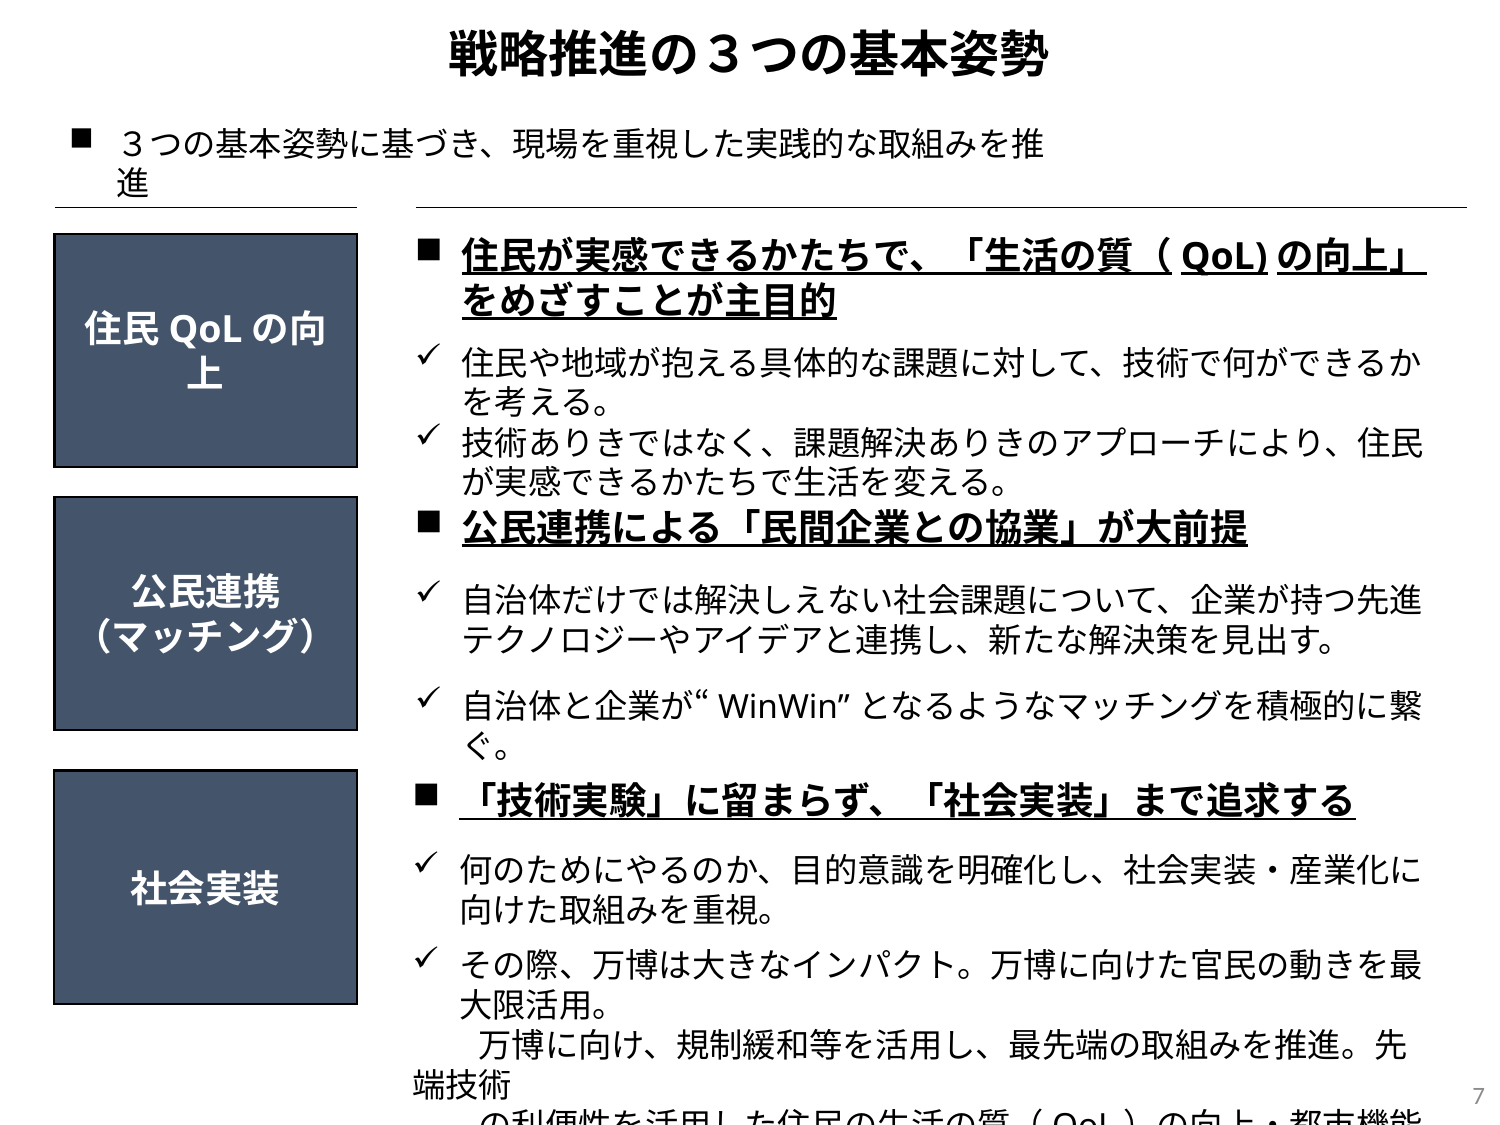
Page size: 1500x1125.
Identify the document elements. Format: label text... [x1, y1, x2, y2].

text_box 戦略推進の３つの基本姿勢 [190, 14, 1308, 90]
text_box 住民QoLの向上 [53, 233, 358, 468]
text_box 社会実装 [53, 769, 358, 1005]
text_box 公民連携による「民間企業との協業」が大前提 自治体だけでは解決しえない社会課題について、企業が持つ先進テクノロジーやアイデアと連携し、新たな解決策を見出す。 自治体と企業が“WinWin”となるようなマッチングを積極的に繋ぐ。 [399, 496, 1446, 769]
text_box 住民が実感できるかたちで、「生活の質（QoL)の向上」をめざすことが主目的 住民や地域が抱える具体的な課題に対して、技術で何ができるかを考える。 技術ありきではなく、課題解決ありきのアプローチにより、住民が実感できるかたちで生活を変える。 [399, 224, 1467, 509]
text_box 「技術実験」に留まらず、「社会実装」まで追求する 何のためにやるのか、目的意識を明確化し、社会実装・産業化に向けた取組みを重視。 その際、万博は大きなインパクト。万博に向けた官民の動きを最大限活用。 万博に向け、規制緩和等を活用し、最先端の取組みを推進。先端技術 の利便性を活用した住民の生活の質（QoL）の向上・都市機能の強化 を目指す。 [397, 769, 1446, 1125]
slide_number 7 [1446, 1065, 1500, 1125]
text_box ３つの基本姿勢に基づき、現場を重視した実践的な取組みを推進 [54, 115, 1075, 210]
text_box 公民連携 （マッチング） [53, 496, 358, 731]
